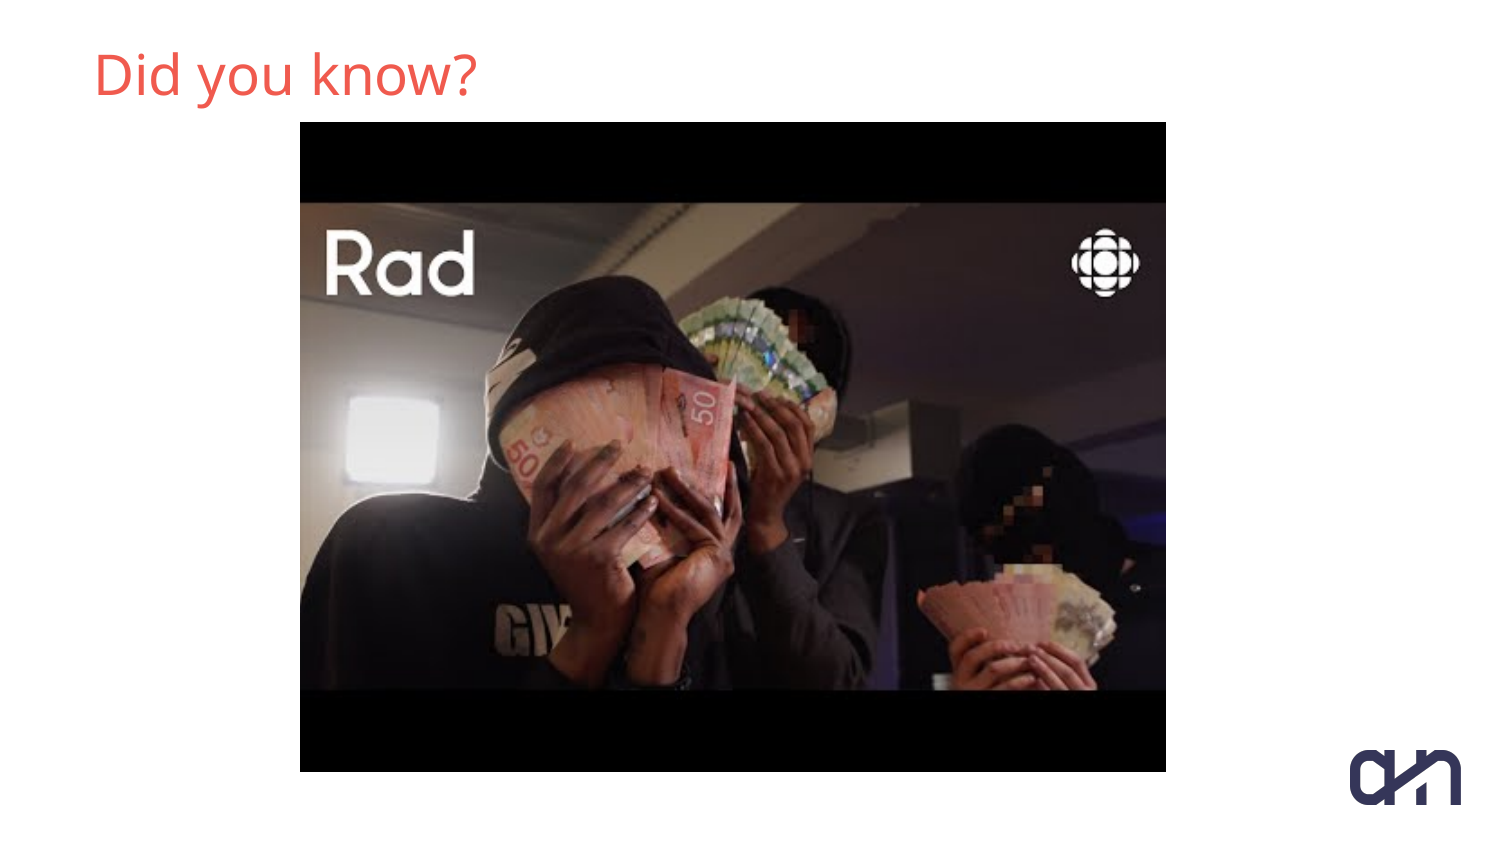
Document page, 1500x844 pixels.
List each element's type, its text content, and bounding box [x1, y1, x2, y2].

picture [1350, 750, 1463, 805]
picture [299, 122, 1166, 772]
title Did you know? [78, 0, 1422, 147]
